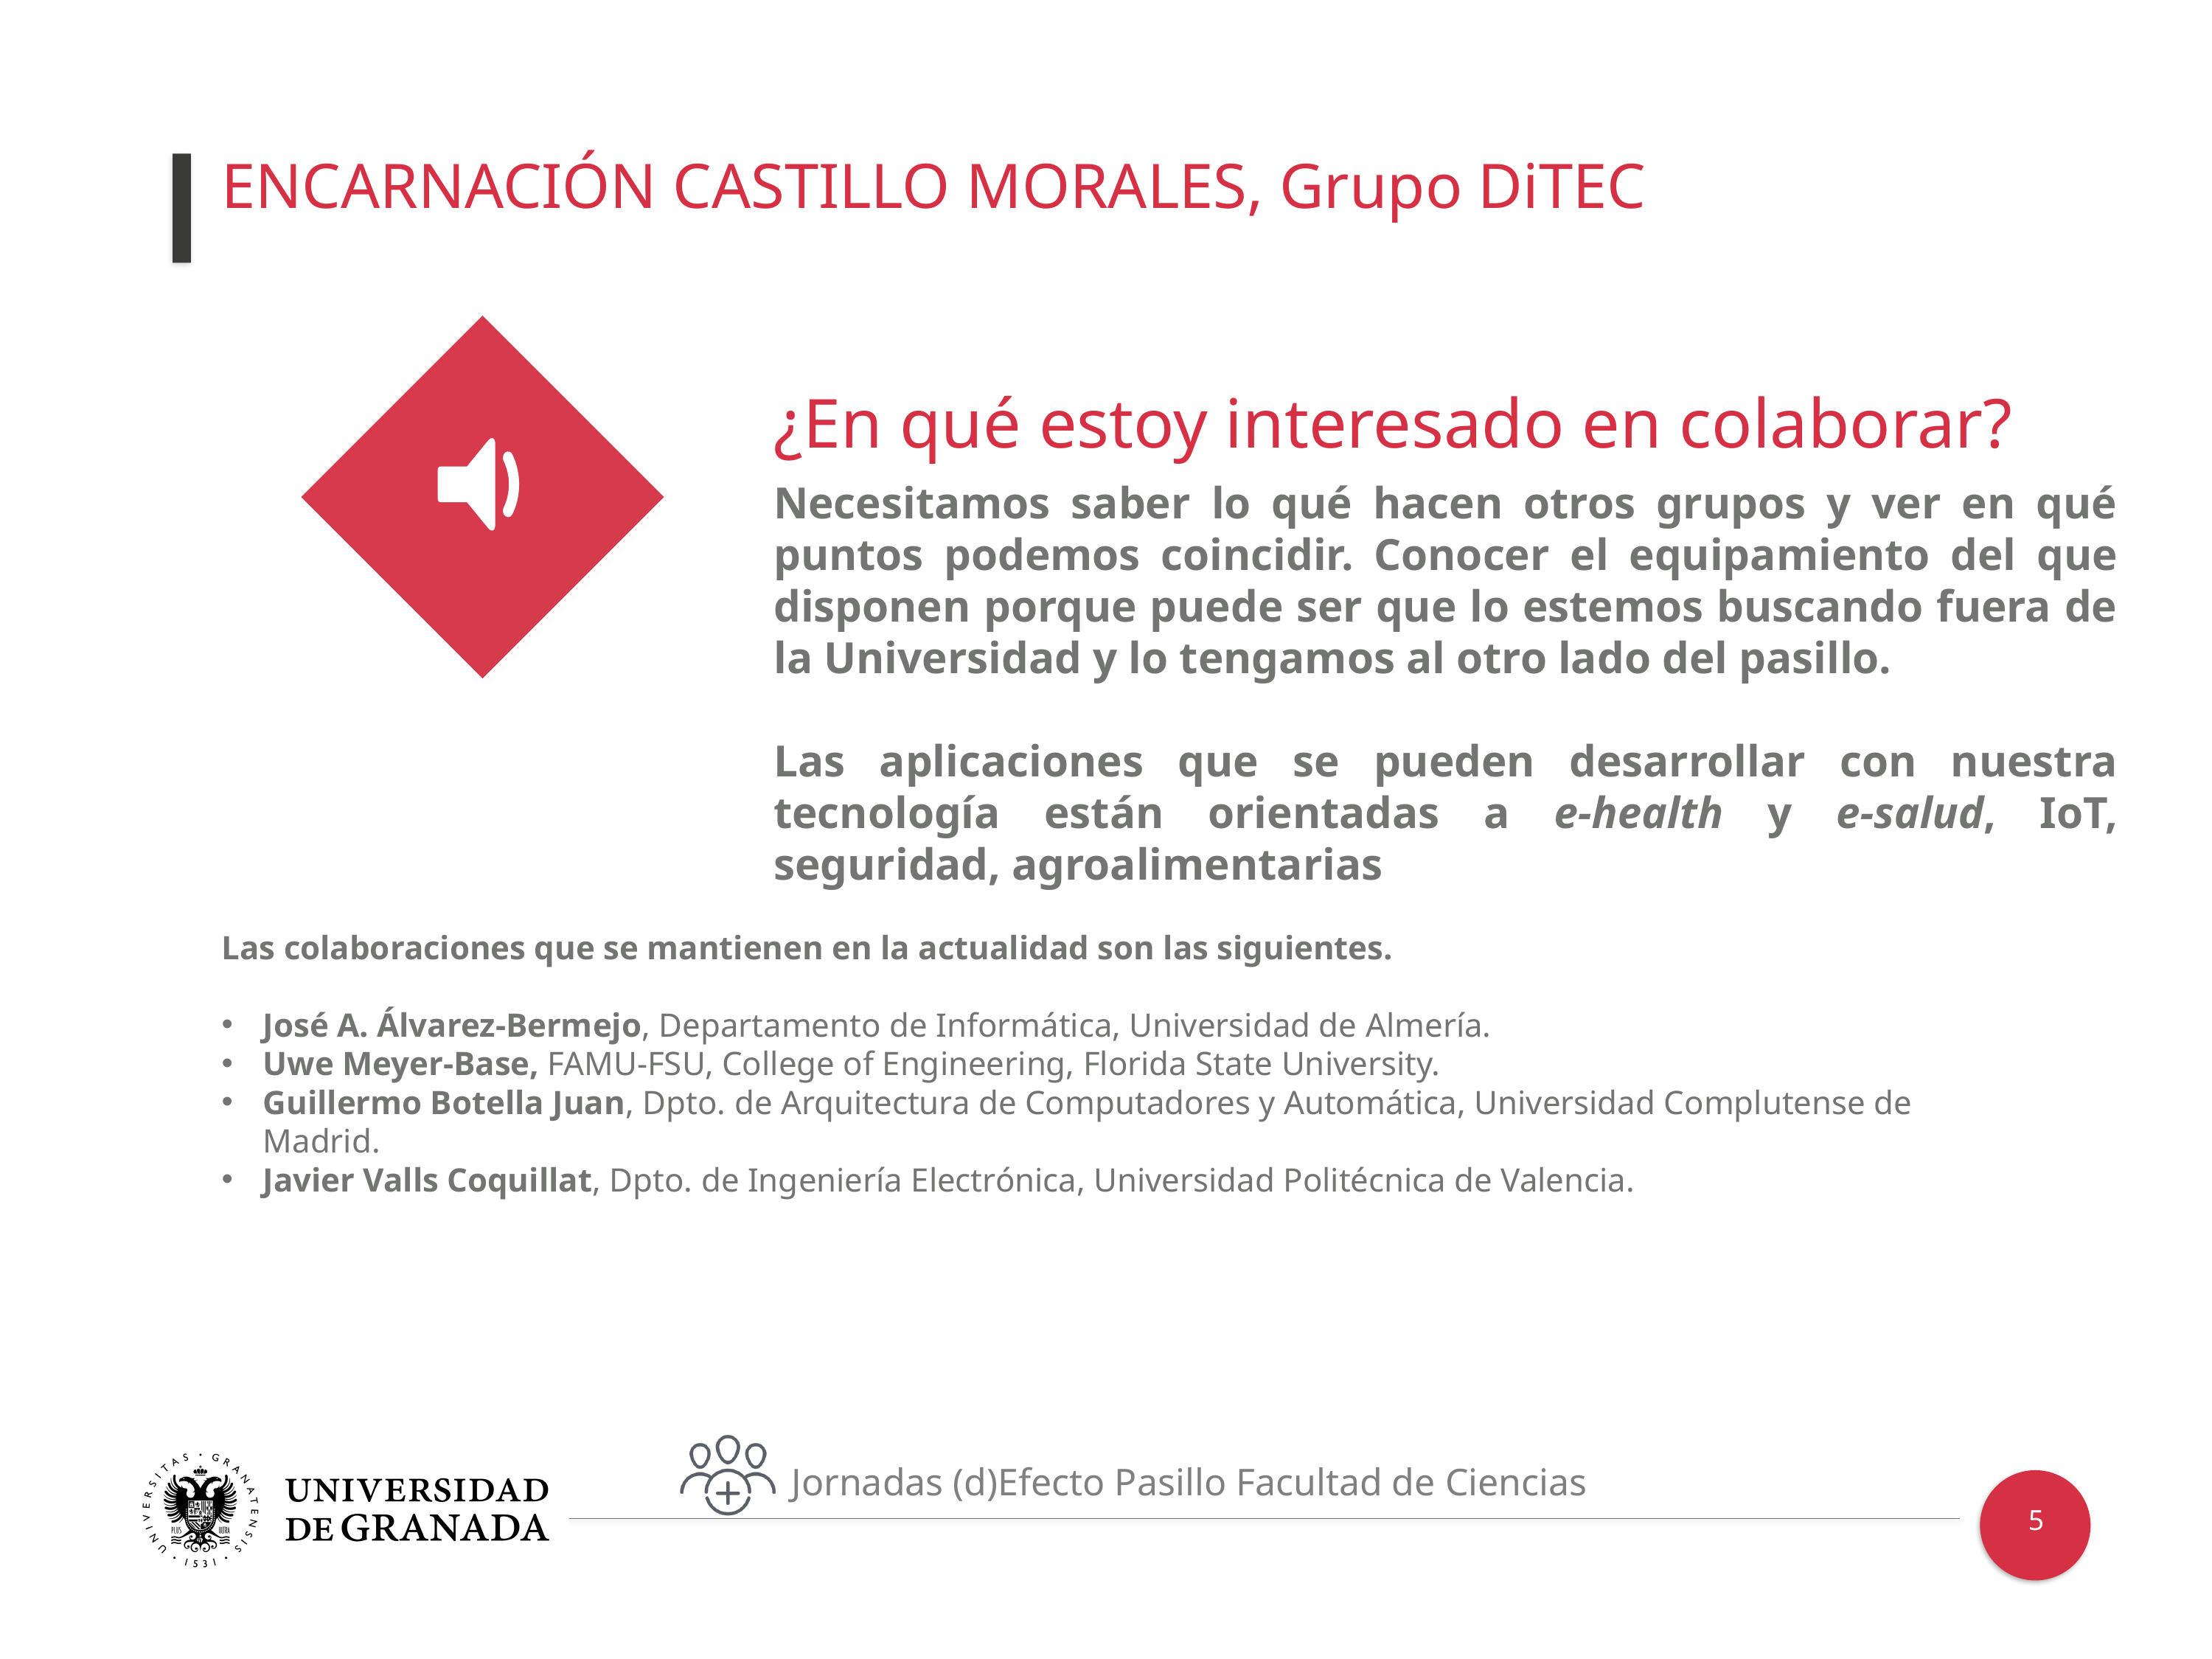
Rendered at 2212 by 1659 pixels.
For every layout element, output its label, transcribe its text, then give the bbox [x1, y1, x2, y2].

text_box Las colaboraciones que se mantienen en la actualidad son las siguientes. José A. Álvarez-Bermejo, Departamento de Informática, Universidad de Almería. Uwe Meyer-Base, FAMU-FSU, College of Engineering, Florida State University. Guillermo Botella Juan, Dpto. de Arquitectura de Computadores y Automática, Universidad Complutense de Madrid. Javier Valls Coquillat, Dpto. de Ingeniería Electrónica, Universidad Politécnica de Valencia. [210, 767, 1980, 1243]
text_box [437, 438, 495, 531]
text_box ¿En qué estoy interesado en colaborar? [762, 375, 2061, 467]
picture [673, 1418, 782, 1527]
text_box [503, 451, 520, 518]
text_box [173, 153, 191, 263]
text_box ENCARNACIÓN CASTILLO MORALES, Grupo DiTEC [210, 141, 2061, 226]
picture [122, 1421, 569, 1600]
text_box Necesitamos saber lo qué hacen otros grupos y ver en qué puntos podemos coincidir. Conocer el equipamiento del que disponen porque puede ser que lo estemos buscando fuera de la Universidad y lo tengamos al otro lado del pasillo. Las aplicaciones que se pueden desarrollar con nuestra tecnología están orientadas a e-health y e-salud, IoT, seguridad, agroalimentarias [762, 470, 2129, 894]
text_box Jornadas (d)Efecto Pasillo Facultad de Ciencias [785, 1453, 1780, 1509]
text_box [301, 316, 664, 679]
